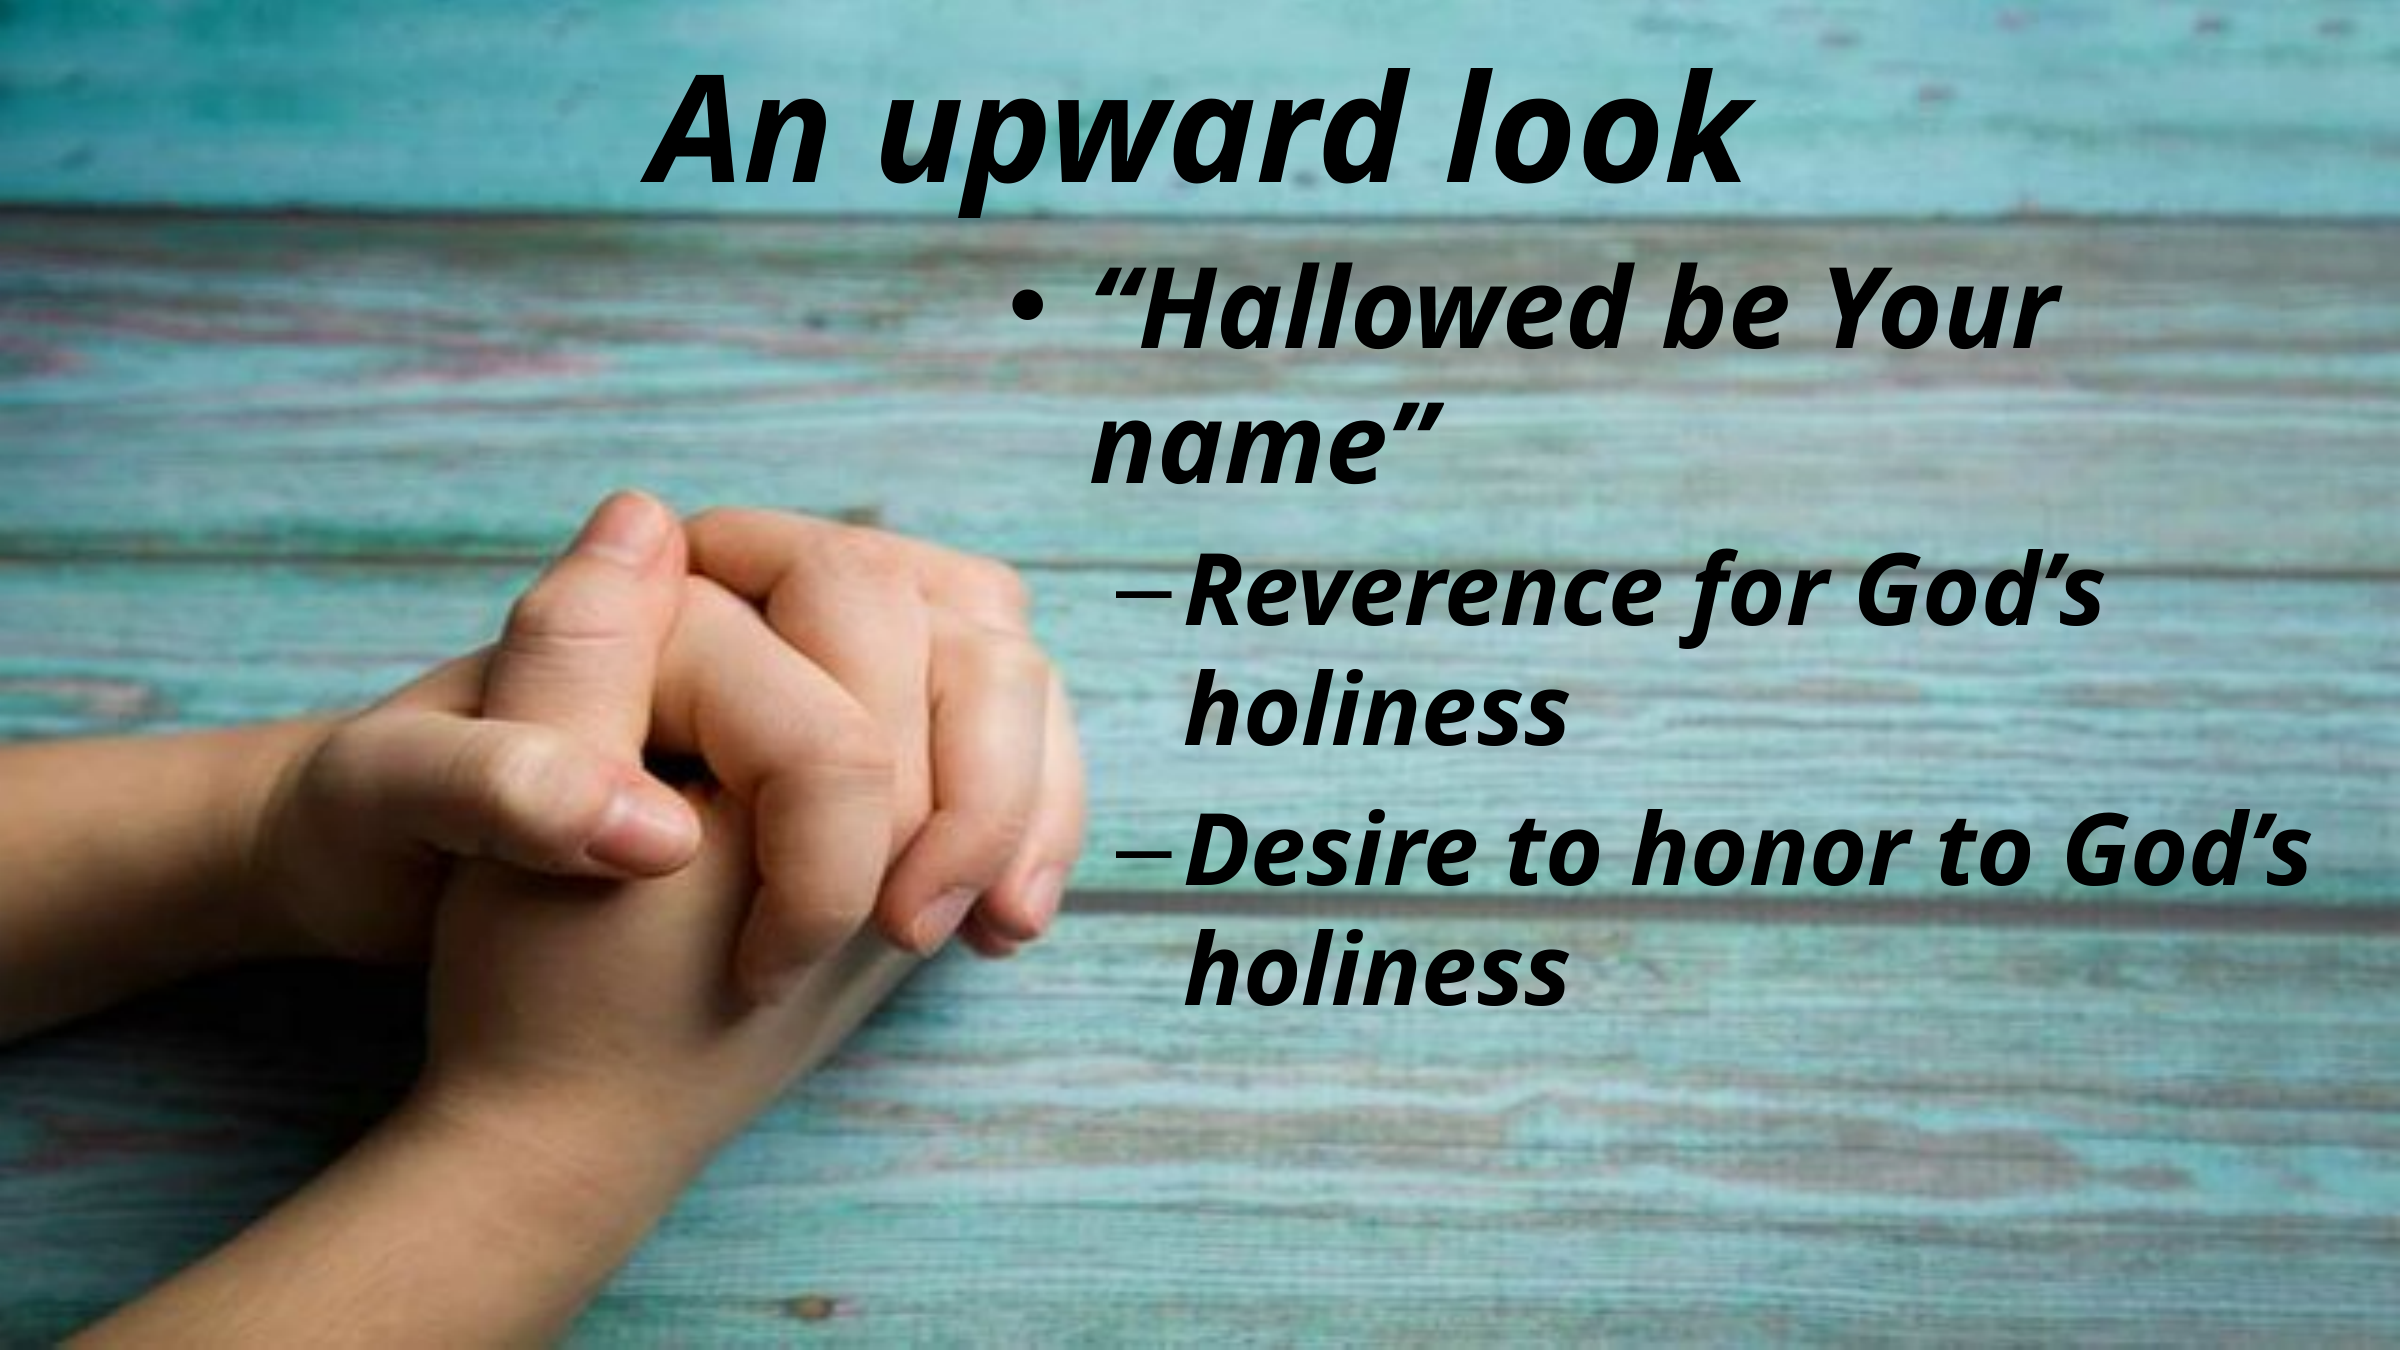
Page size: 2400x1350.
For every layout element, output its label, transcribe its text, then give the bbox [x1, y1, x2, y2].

title An upward look [120, 9, 2280, 235]
list “Hallowed be Your name” Reverence for God’s holiness Desire to honor to God’s holiness [987, 225, 2400, 1350]
picture [0, 0, 2400, 1350]
